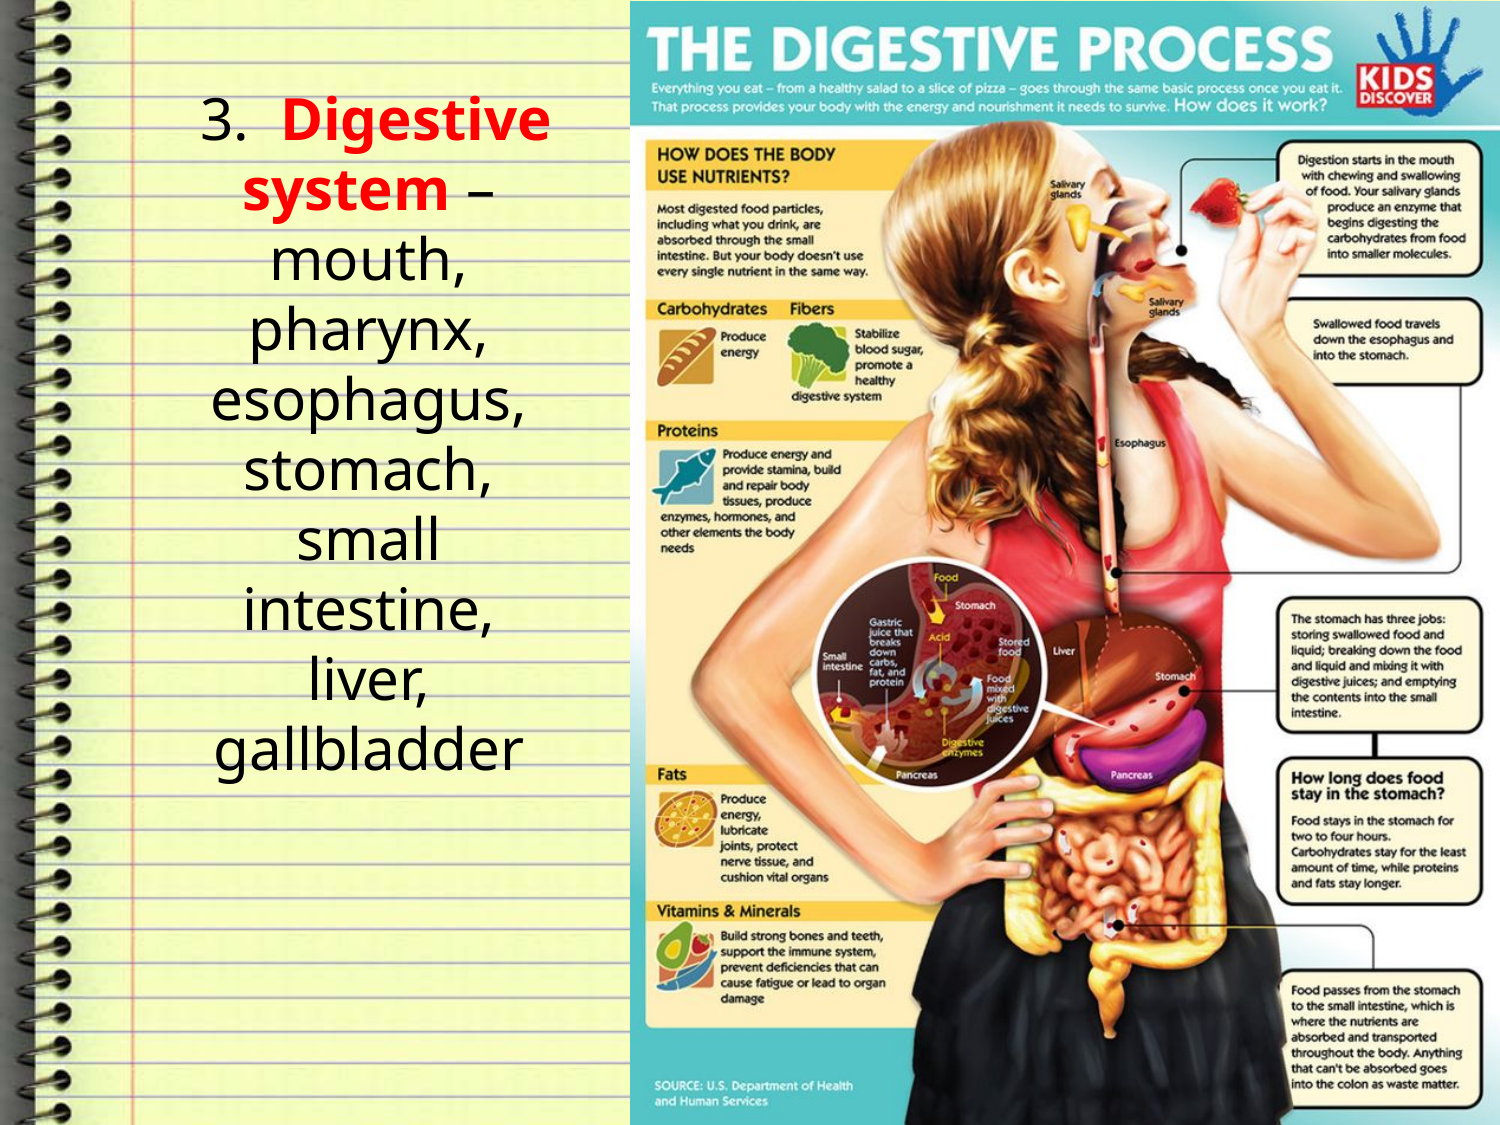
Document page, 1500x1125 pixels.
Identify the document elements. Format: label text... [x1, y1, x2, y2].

picture [0, 0, 1500, 1125]
text_box 3. Digestive system – mouth, pharynx, esophagus, stomach, small intestine, liver, gallbladder [162, 74, 575, 790]
